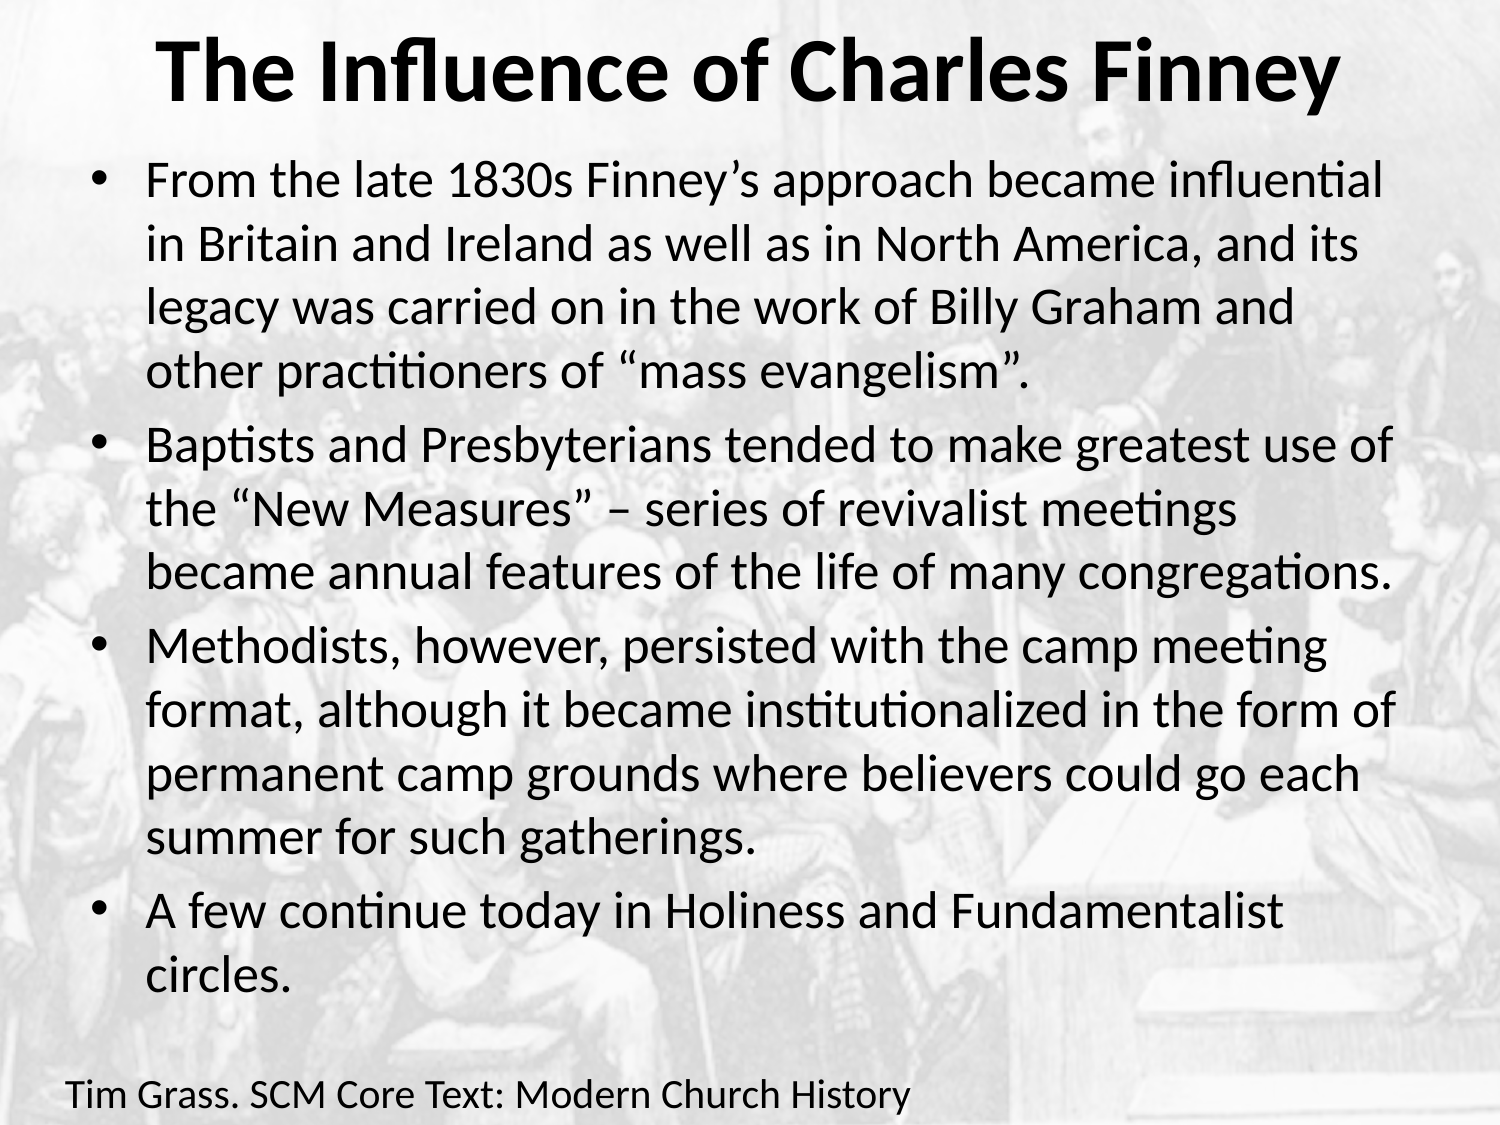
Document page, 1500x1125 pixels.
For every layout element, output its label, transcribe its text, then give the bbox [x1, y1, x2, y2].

title The Influence of Charles Finney [0, 4, 1500, 125]
text_box Tim Grass. SCM Core Text: Modern Church History [49, 1059, 1478, 1125]
list From the late 1830s Finney’s approach became influential in Britain and Ireland as well as in North America, and its legacy was carried on in the work of Billy Graham and other practitioners of “mass evangelism”. Baptists and Presbyterians tended to make greatest use of the “New Measures” – series of revivalist meetings became annual features of the life of many congregations. Methodists, however, persisted with the camp meeting format, although it became institutionalized in the form of permanent camp grounds where believers could go each summer for such gatherings. A few continue today in Holiness and Fundamentalist circles. [75, 137, 1425, 1059]
